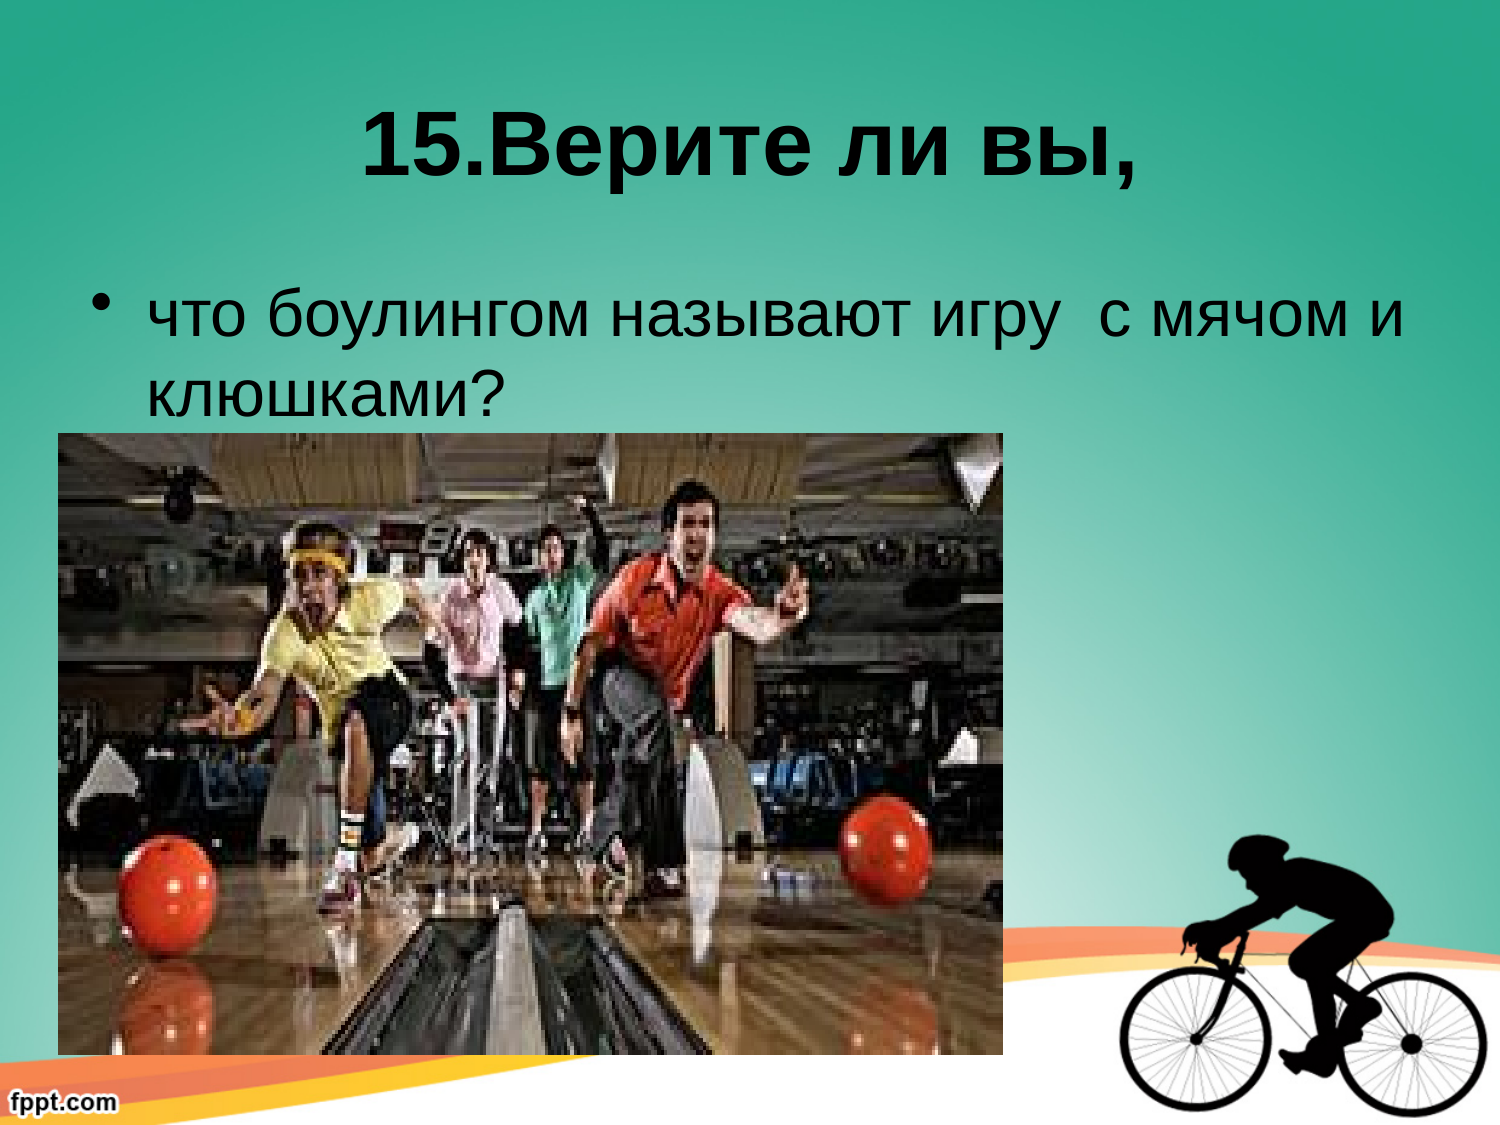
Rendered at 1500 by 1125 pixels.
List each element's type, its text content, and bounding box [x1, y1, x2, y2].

picture [0, 0, 1500, 1125]
list что боулингом называют игру с мячом и клюшками? [74, 262, 1426, 1006]
title 15.Верите ли вы, [74, 44, 1426, 233]
